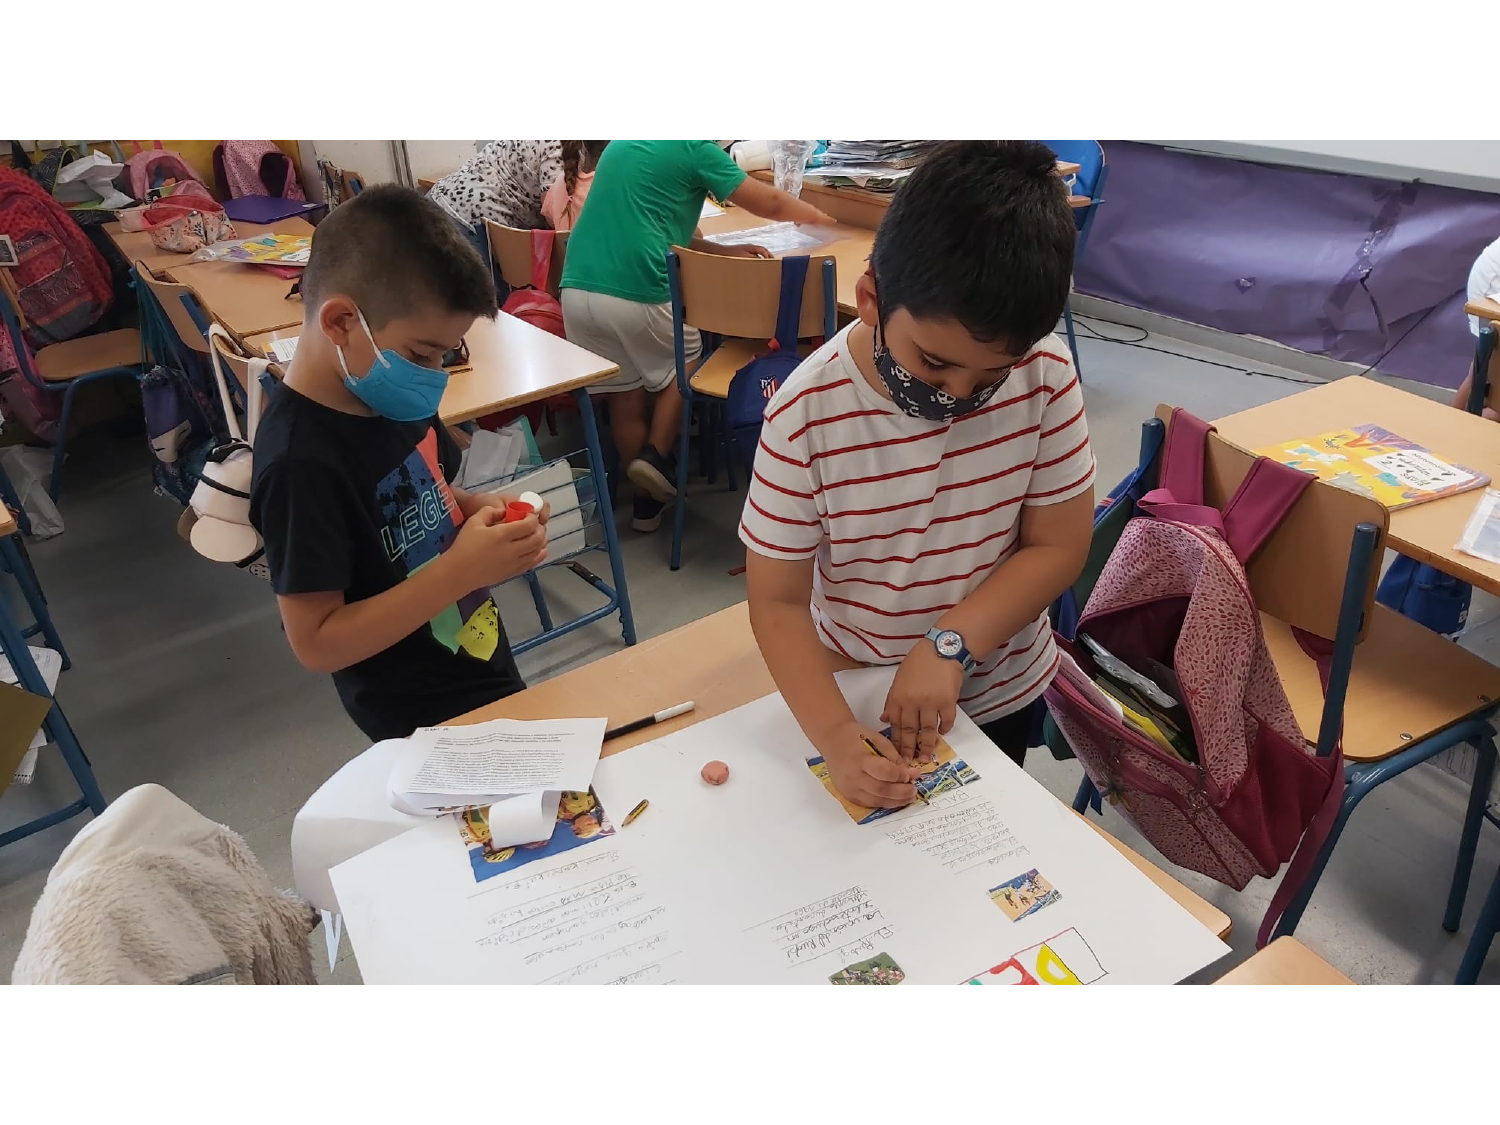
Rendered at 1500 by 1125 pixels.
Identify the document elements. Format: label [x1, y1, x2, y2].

picture [0, 140, 1500, 985]
